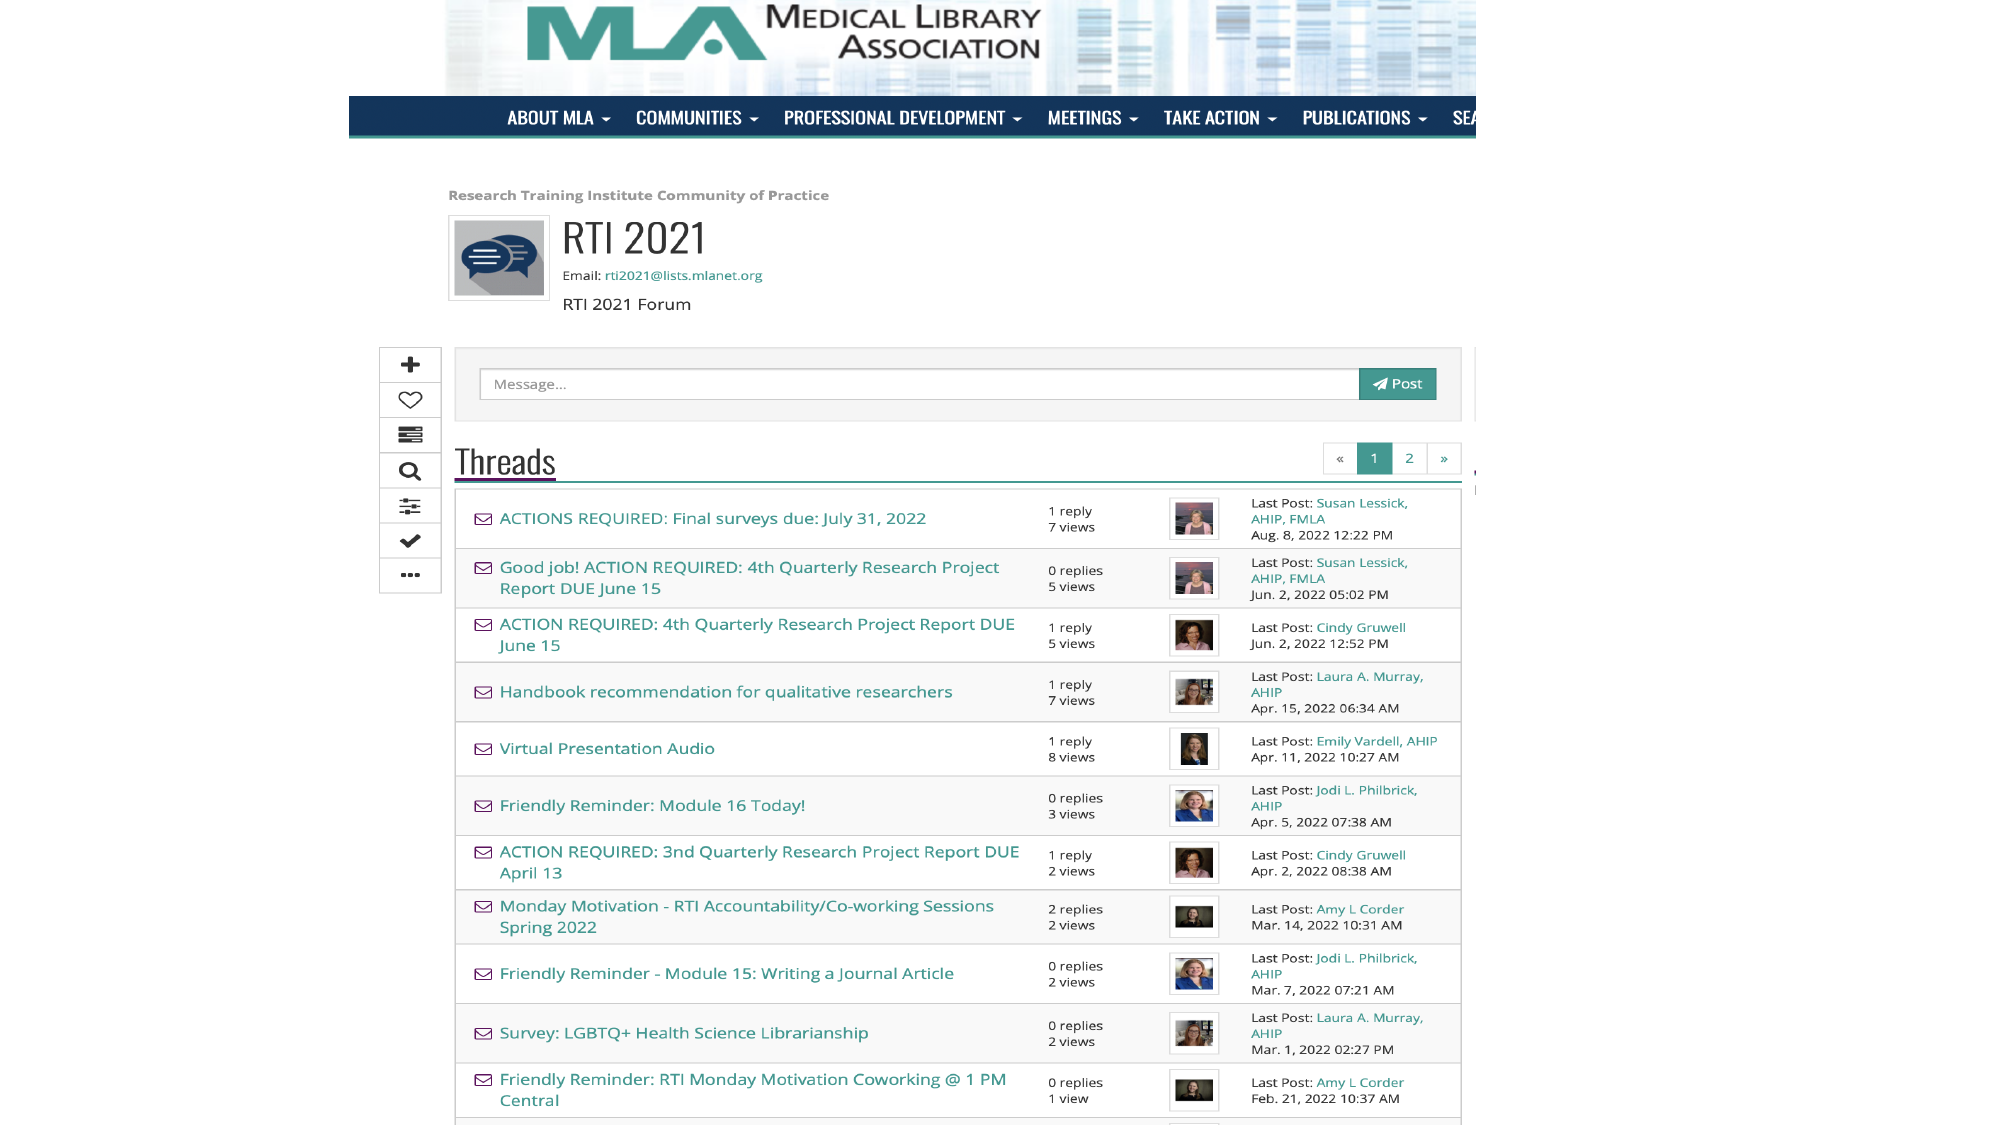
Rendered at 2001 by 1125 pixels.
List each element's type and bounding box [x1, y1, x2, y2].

picture [349, 0, 1476, 1125]
